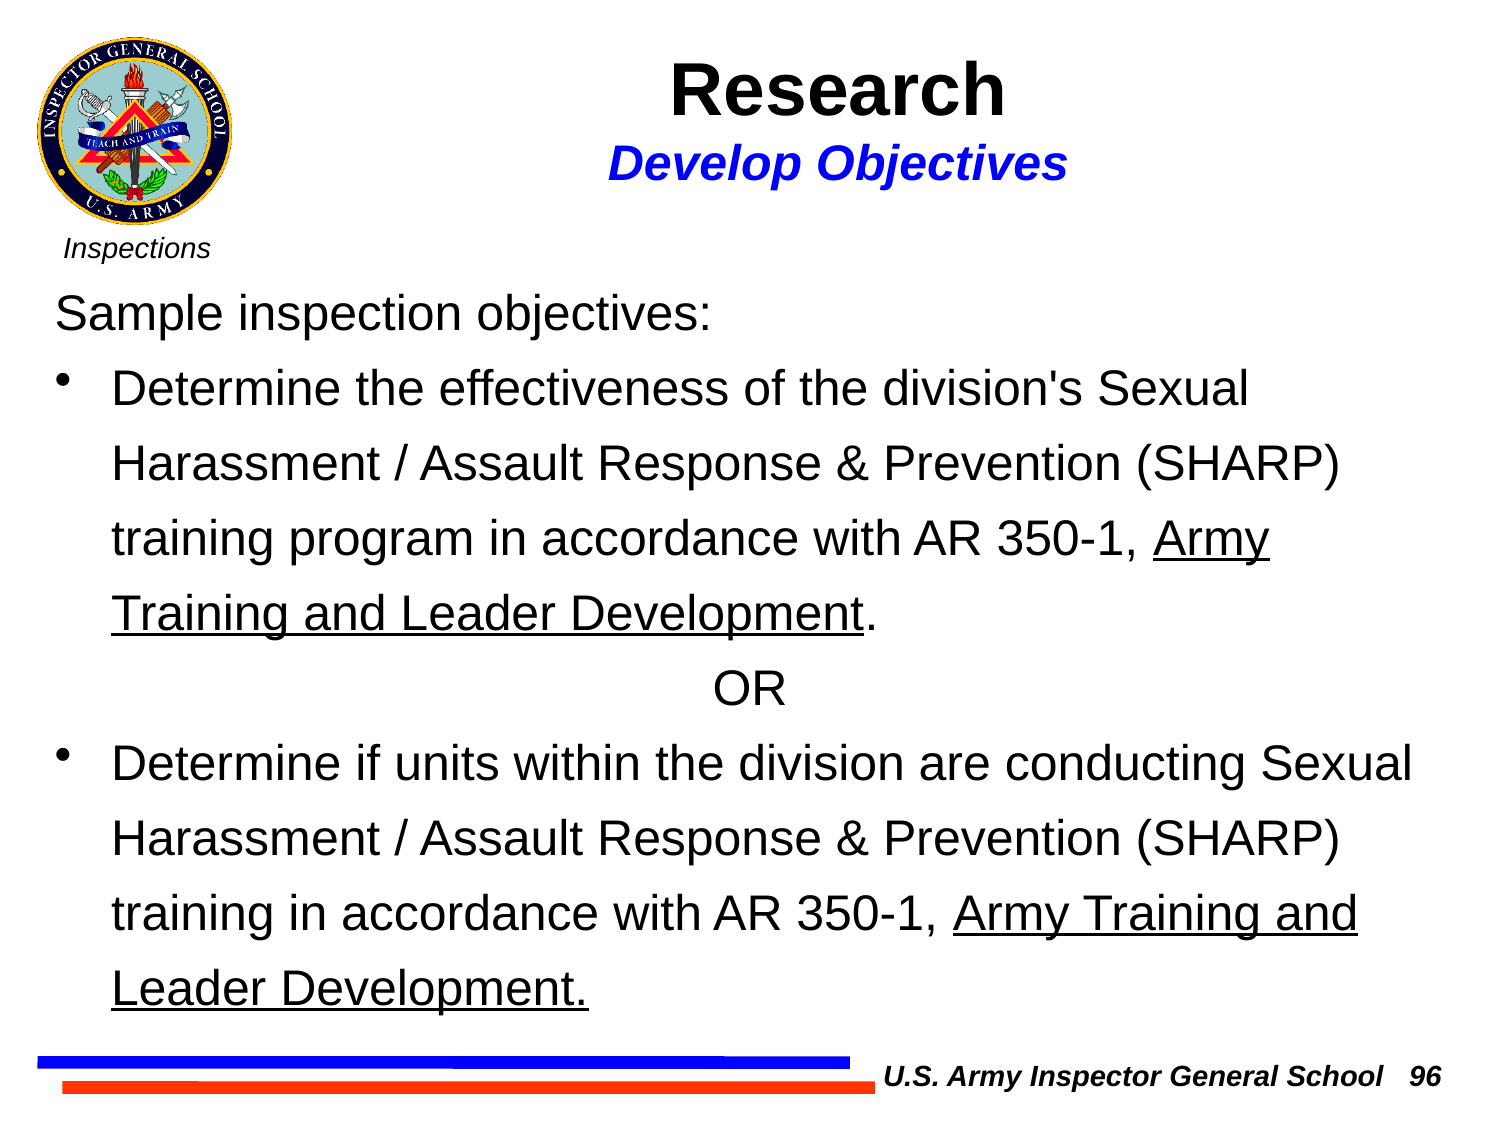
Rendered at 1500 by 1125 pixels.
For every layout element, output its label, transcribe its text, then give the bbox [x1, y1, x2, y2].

footer U.S. Army Inspector General School 96 [824, 1049, 1500, 1125]
text_box Sample inspection objectives: Determine the effectiveness of the division's Sexual Harassment / Assault Response & Prevention (SHARP) training program in accordance with AR 350-1, Army Training and Leader Development. OR Determine if units within the division are conducting Sexual Harassment / Assault Response & Prevention (SHARP) training in accordance with AR 350-1, Army Training and Leader Development. [39, 242, 1461, 1086]
picture [37, 37, 232, 225]
text_box Research Develop Objectives [290, 33, 1387, 199]
